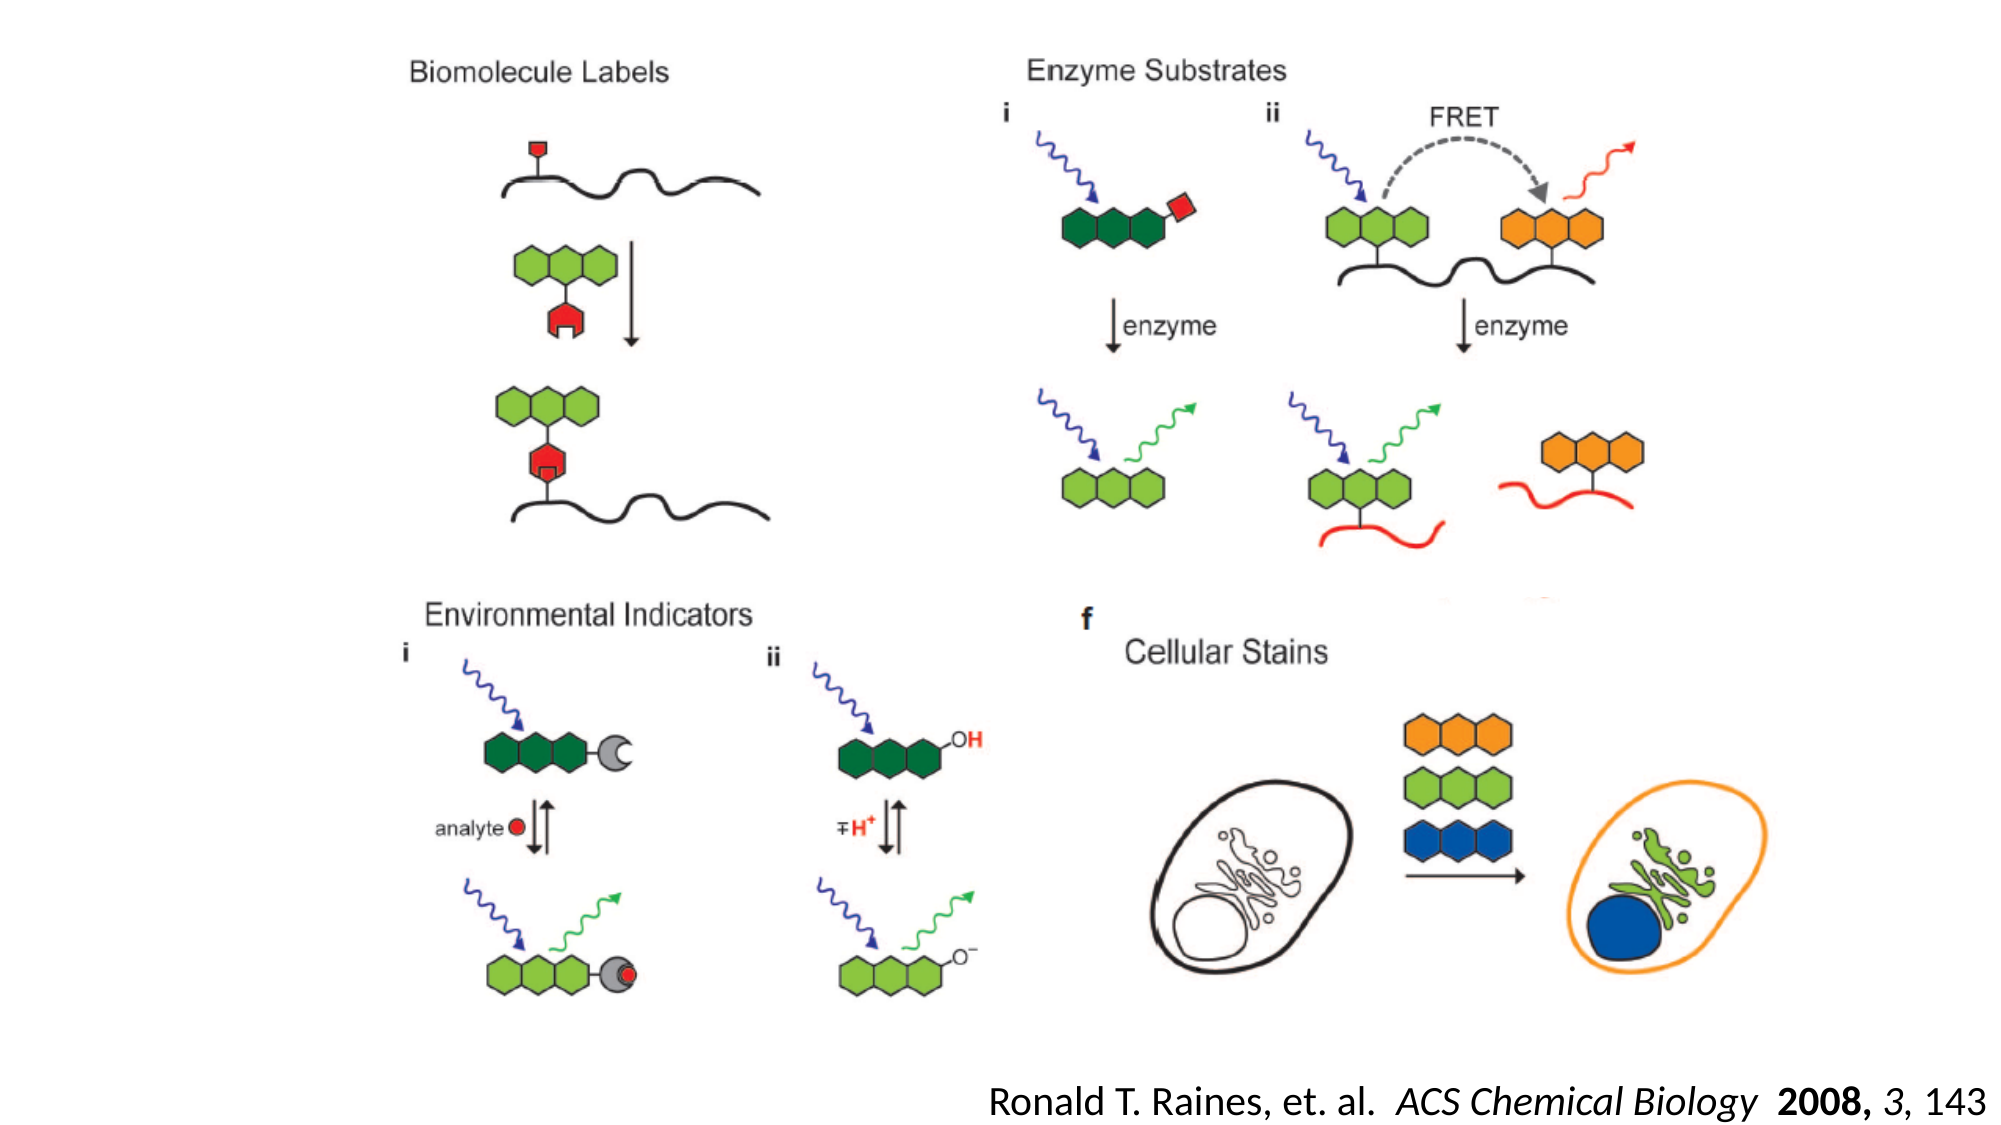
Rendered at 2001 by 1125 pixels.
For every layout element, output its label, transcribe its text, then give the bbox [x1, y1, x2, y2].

picture [973, 57, 1684, 559]
picture [371, 57, 839, 547]
picture [371, 597, 1000, 1023]
text_box Ronald T. Raines, et. al. ACS Chemical Biology 2008, 3, 143 [973, 1066, 2000, 1125]
picture [1067, 597, 1794, 1023]
